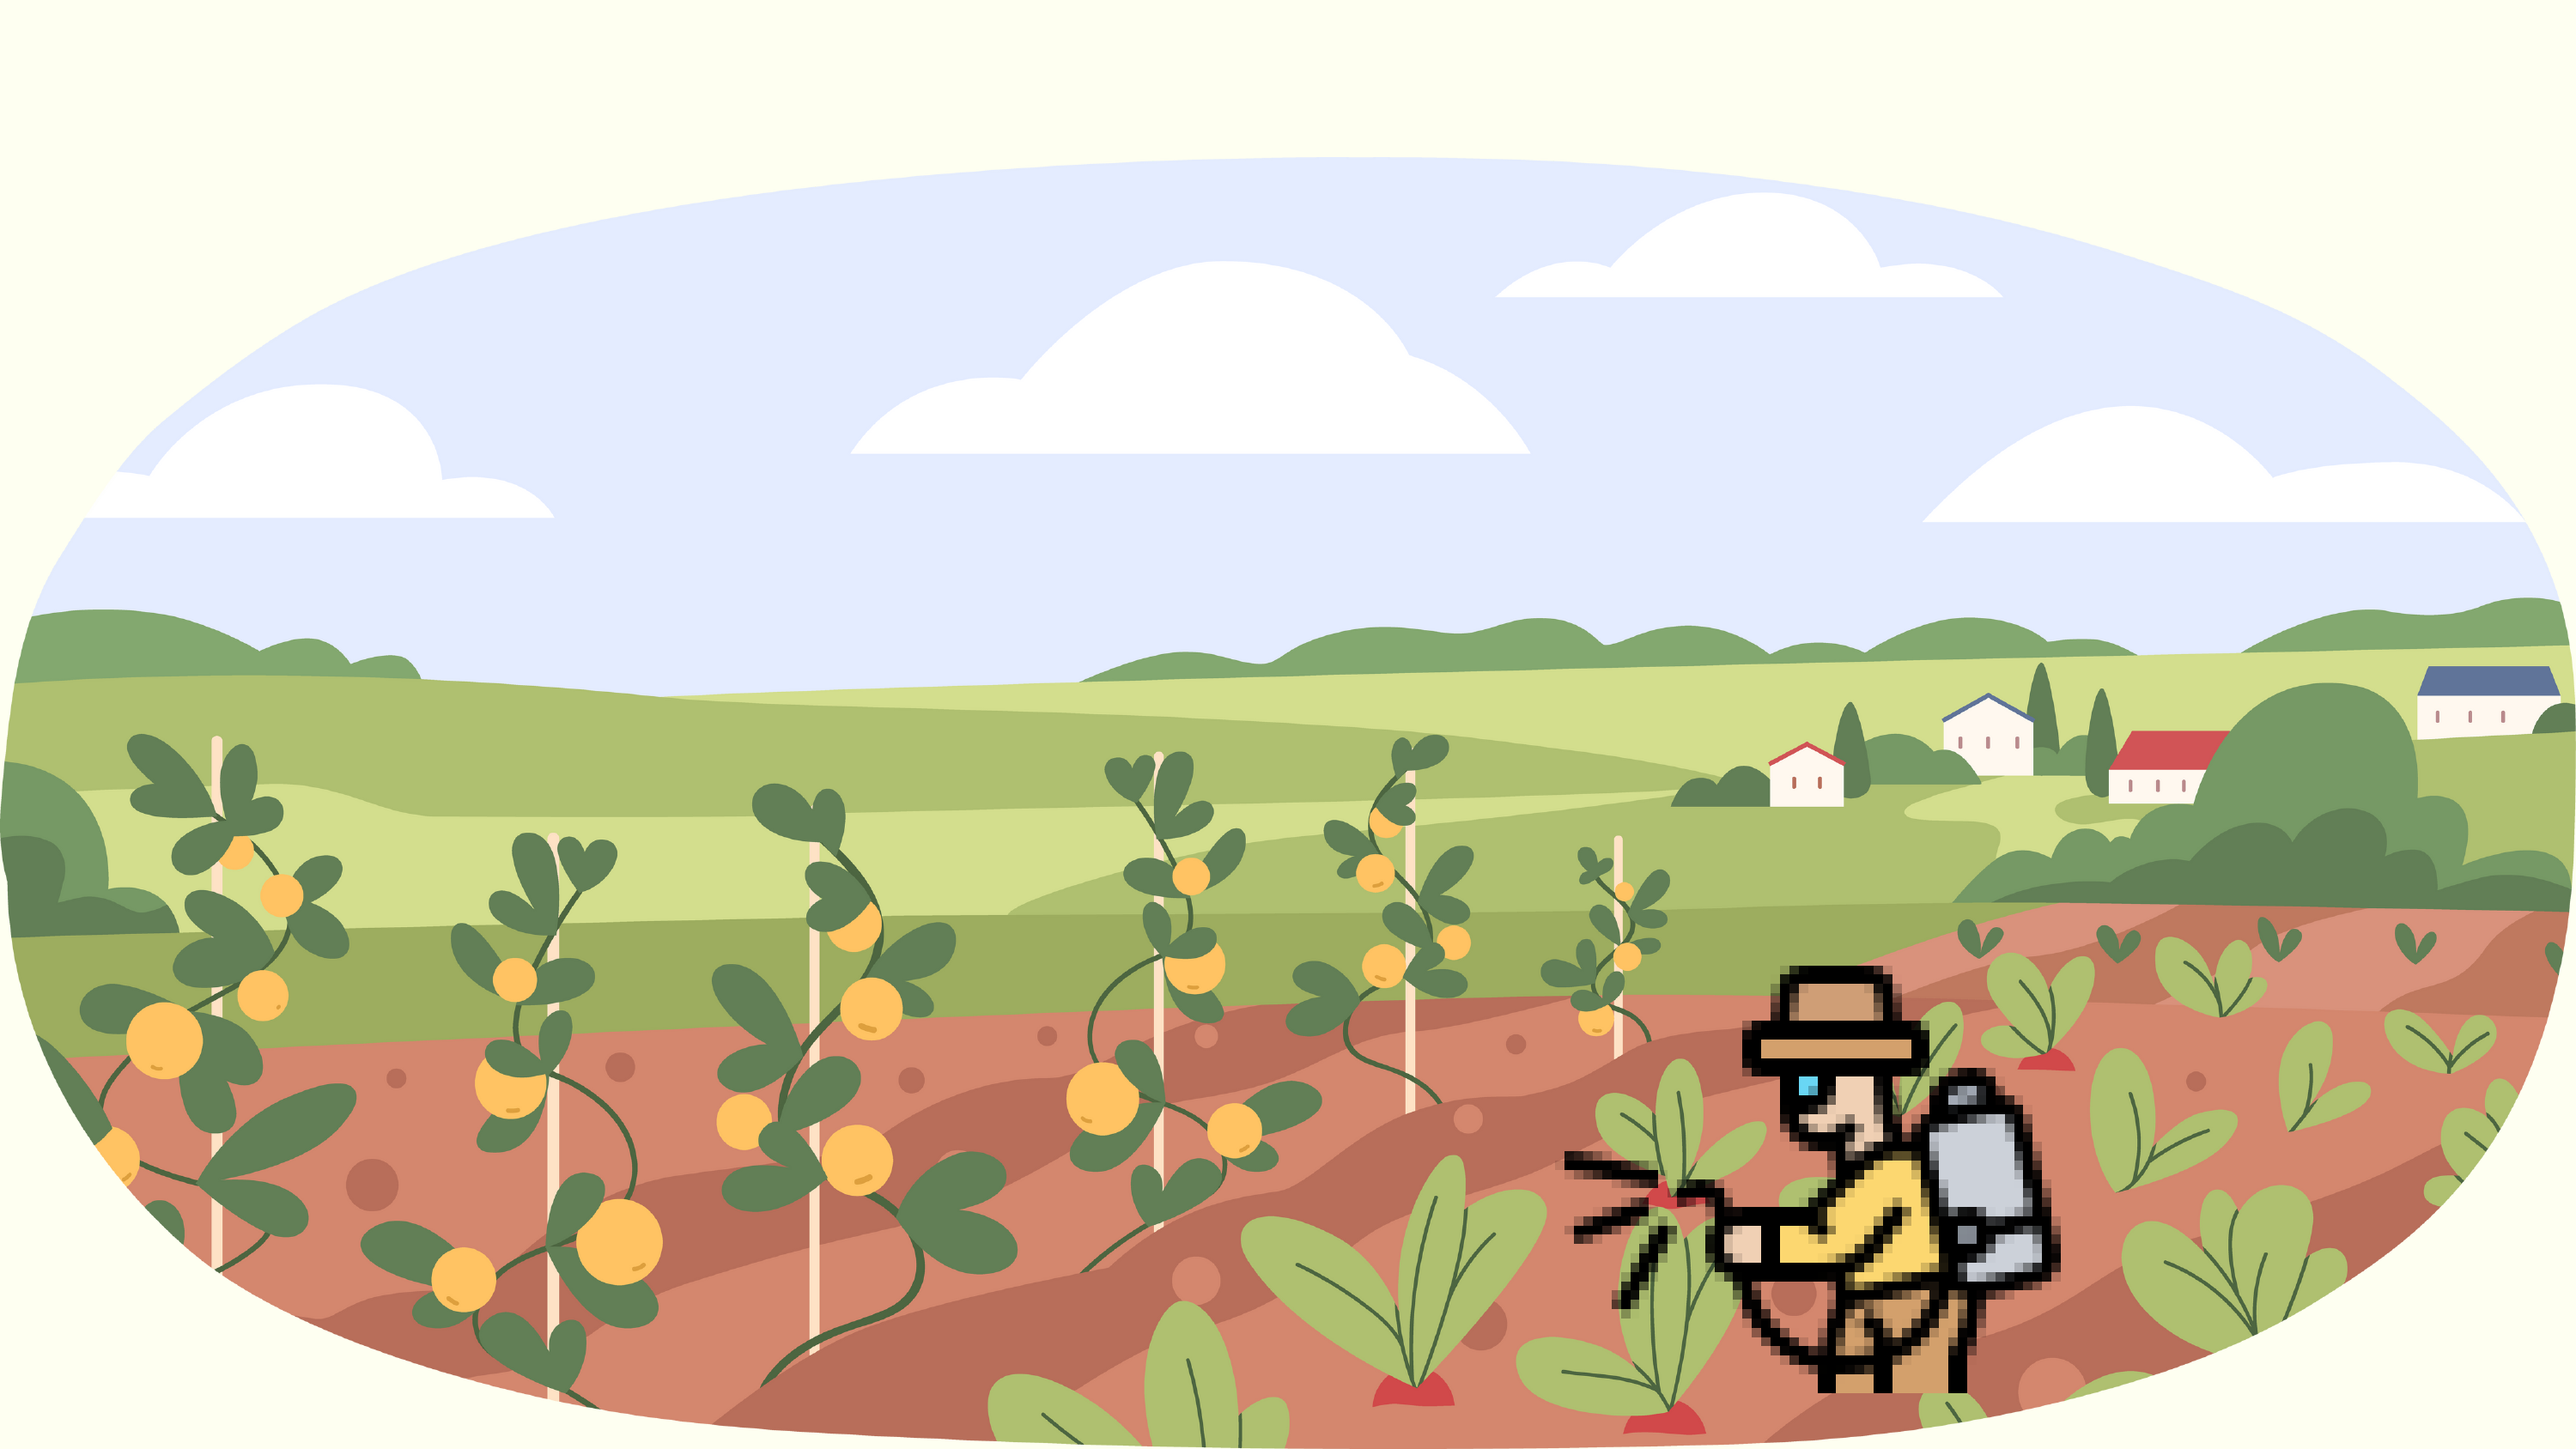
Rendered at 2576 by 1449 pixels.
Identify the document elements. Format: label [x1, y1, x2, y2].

text_box [0, 157, 2576, 1449]
text_box [1537, 966, 2117, 1393]
